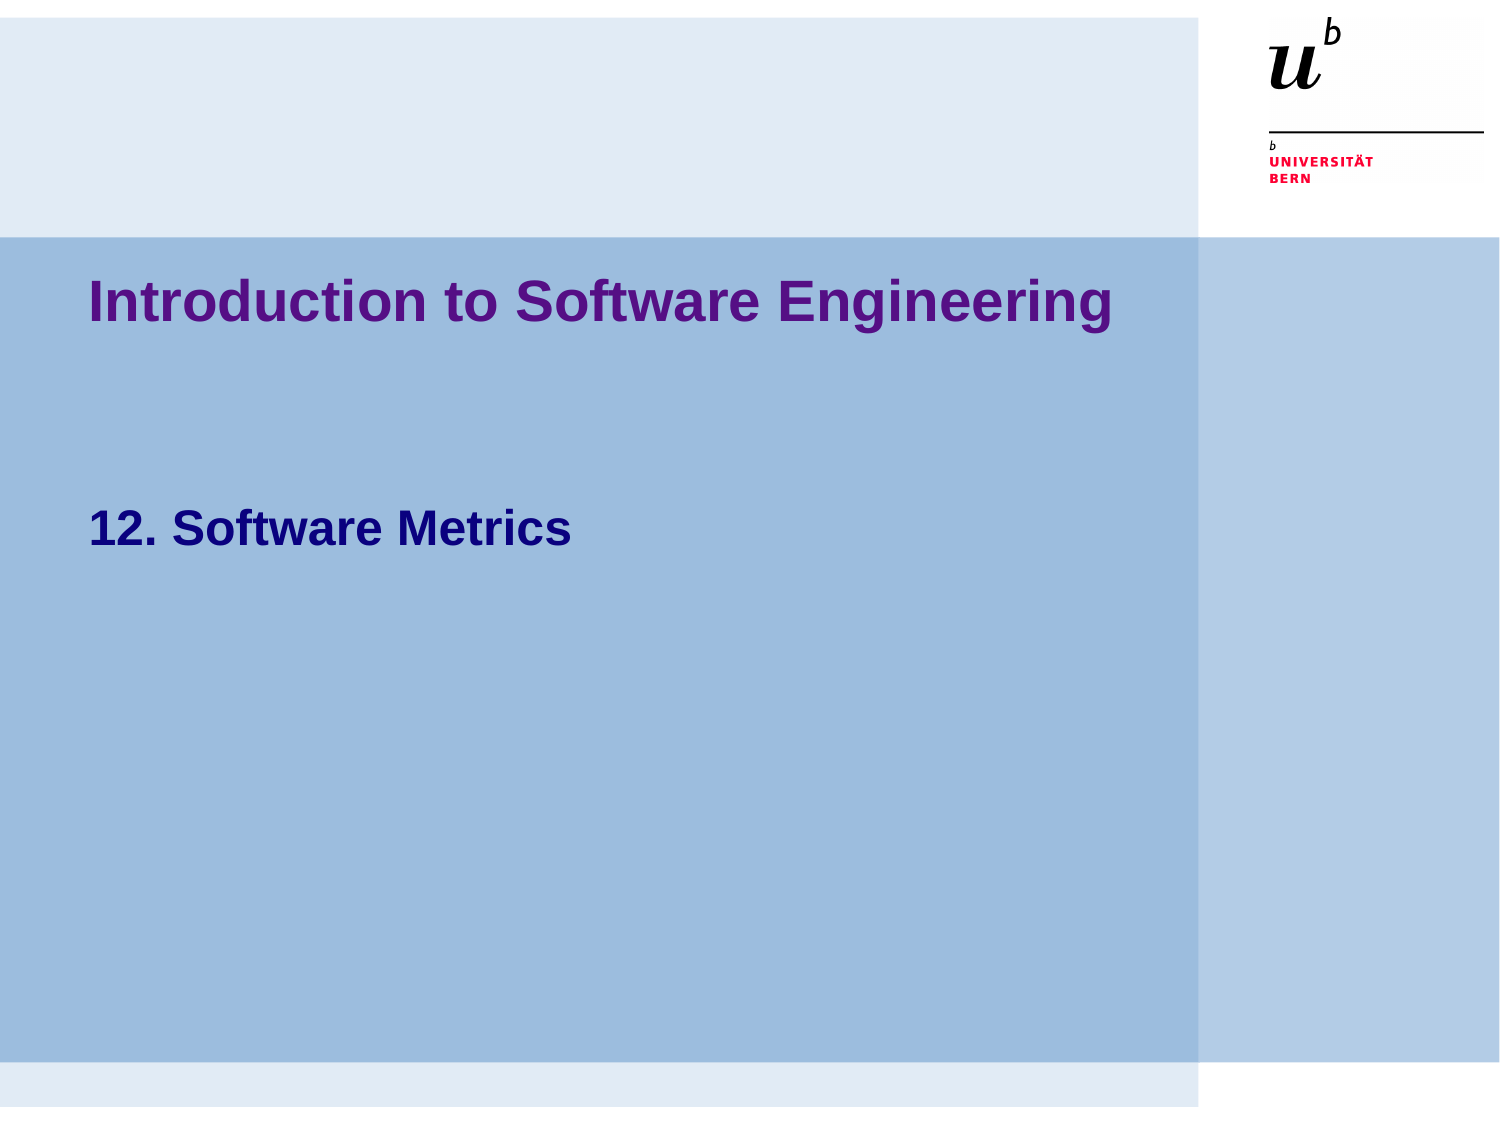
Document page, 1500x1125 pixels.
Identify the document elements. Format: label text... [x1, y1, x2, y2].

subtitle 12. Software Metrics [88, 495, 1175, 784]
title Introduction to Software Engineering [88, 271, 1175, 460]
picture [1269, 17, 1484, 183]
